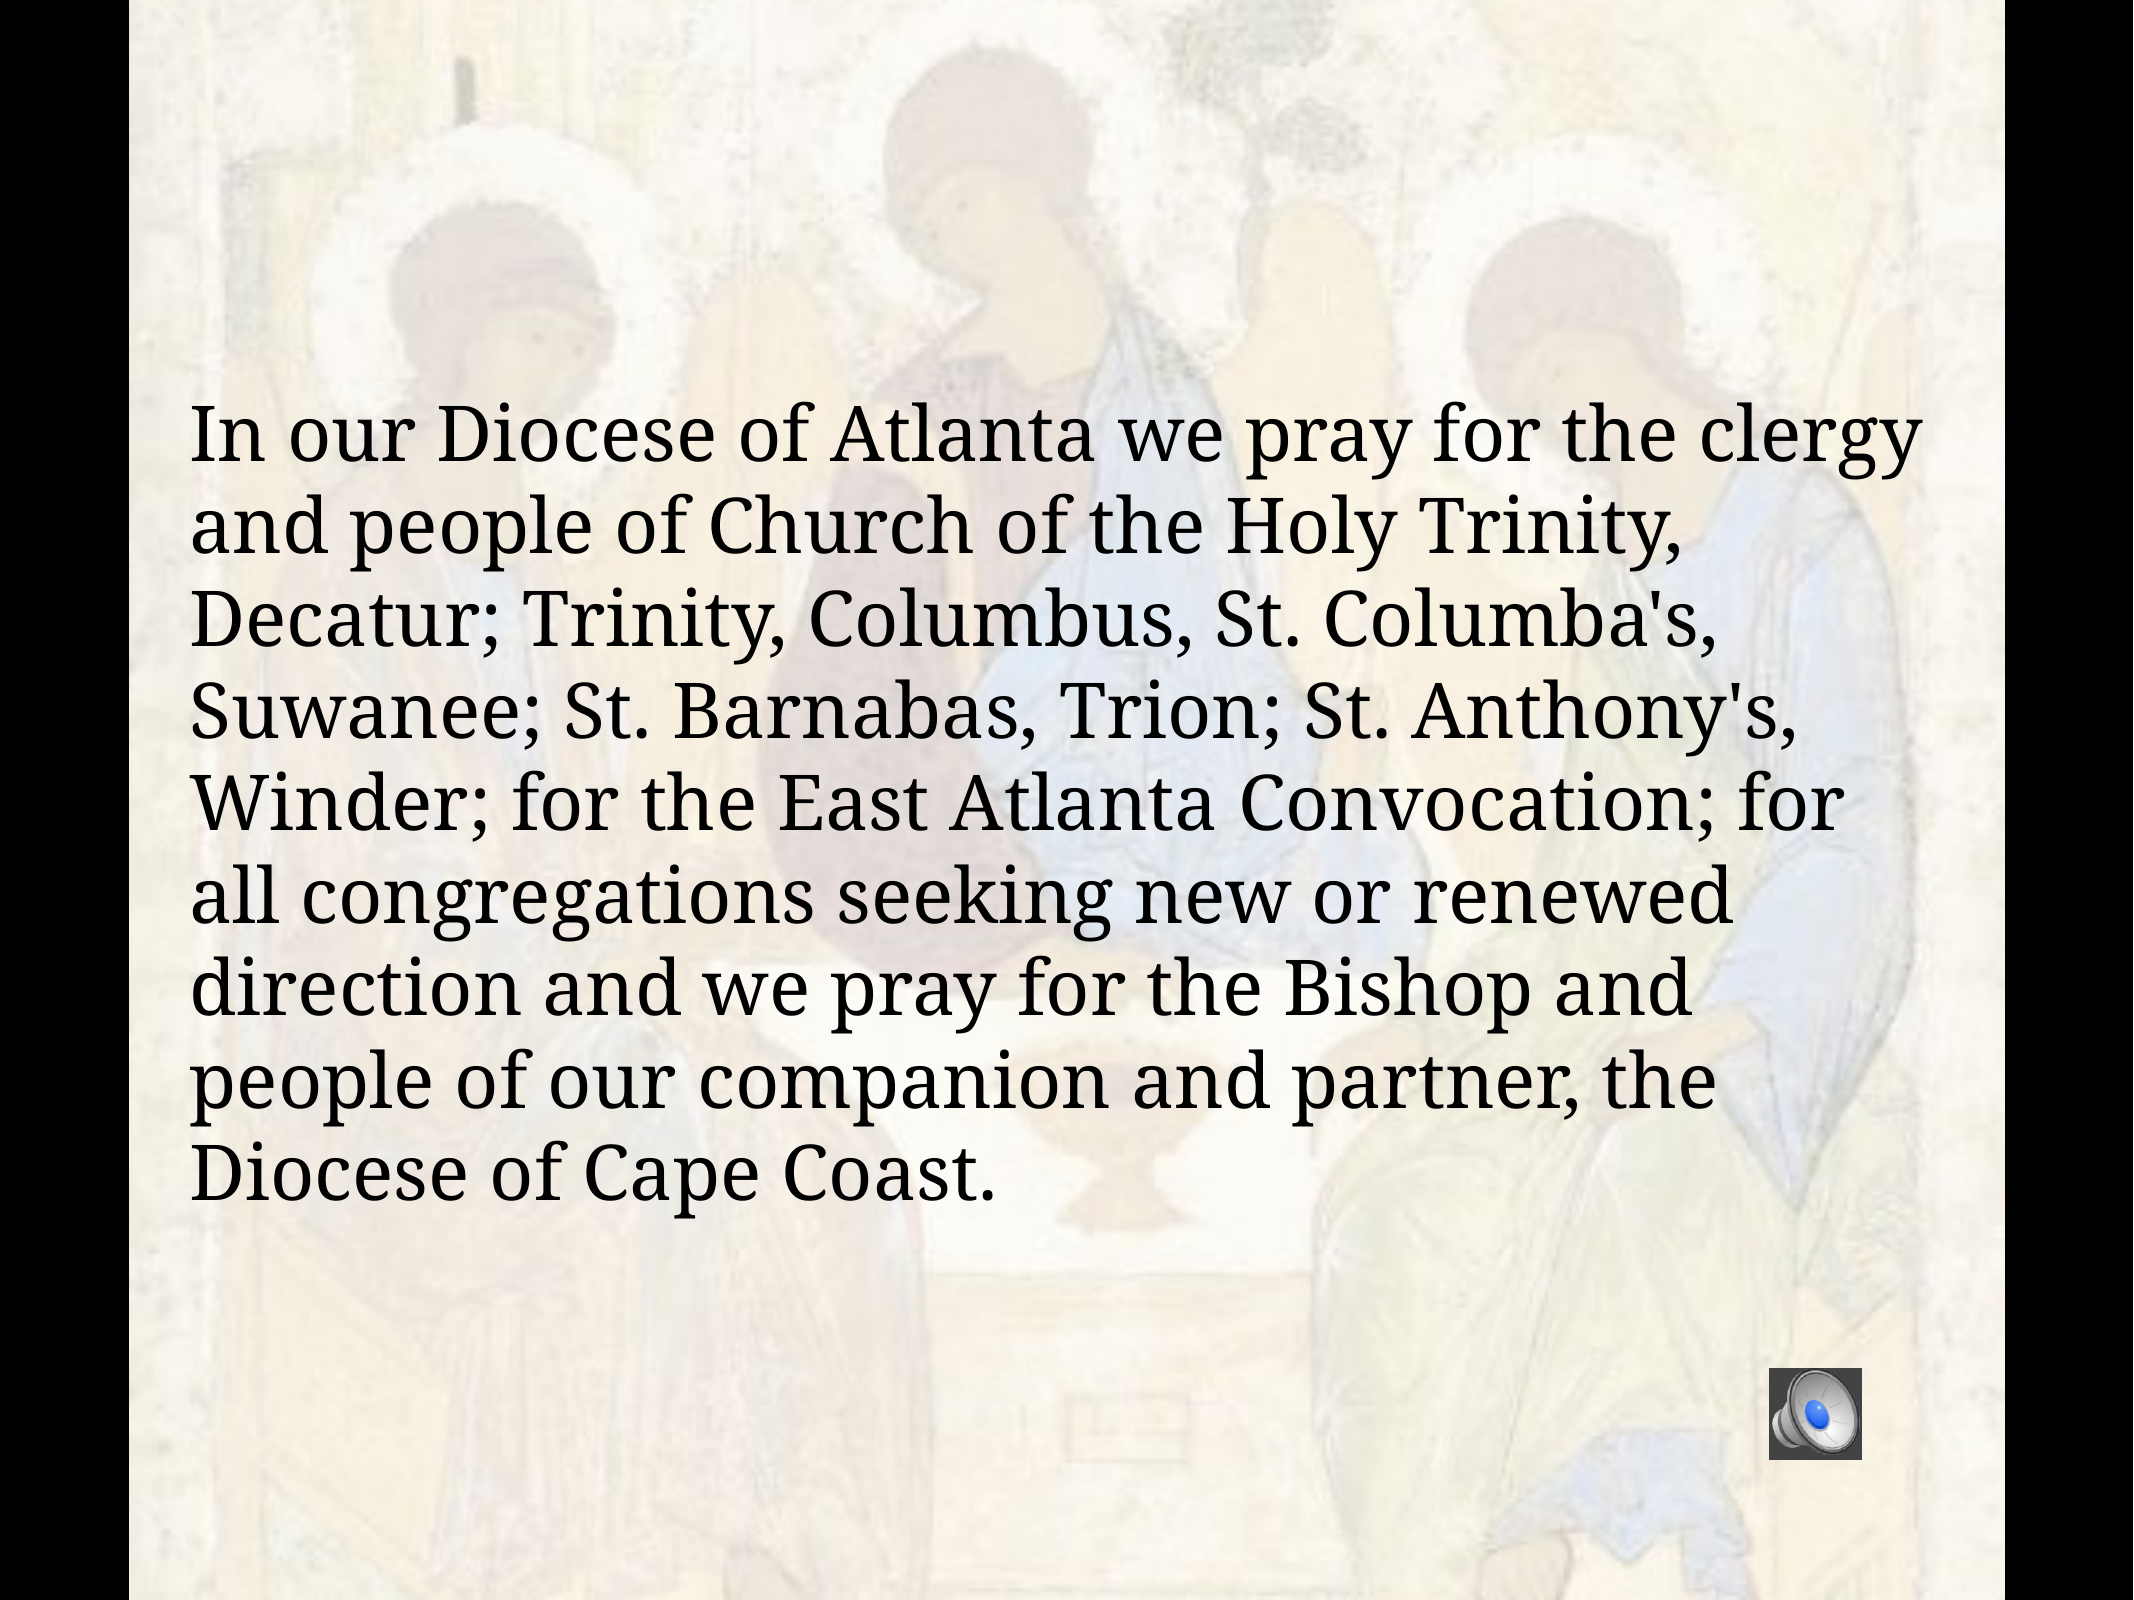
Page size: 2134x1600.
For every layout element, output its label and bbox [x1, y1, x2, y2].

picture [128, 0, 2005, 1600]
